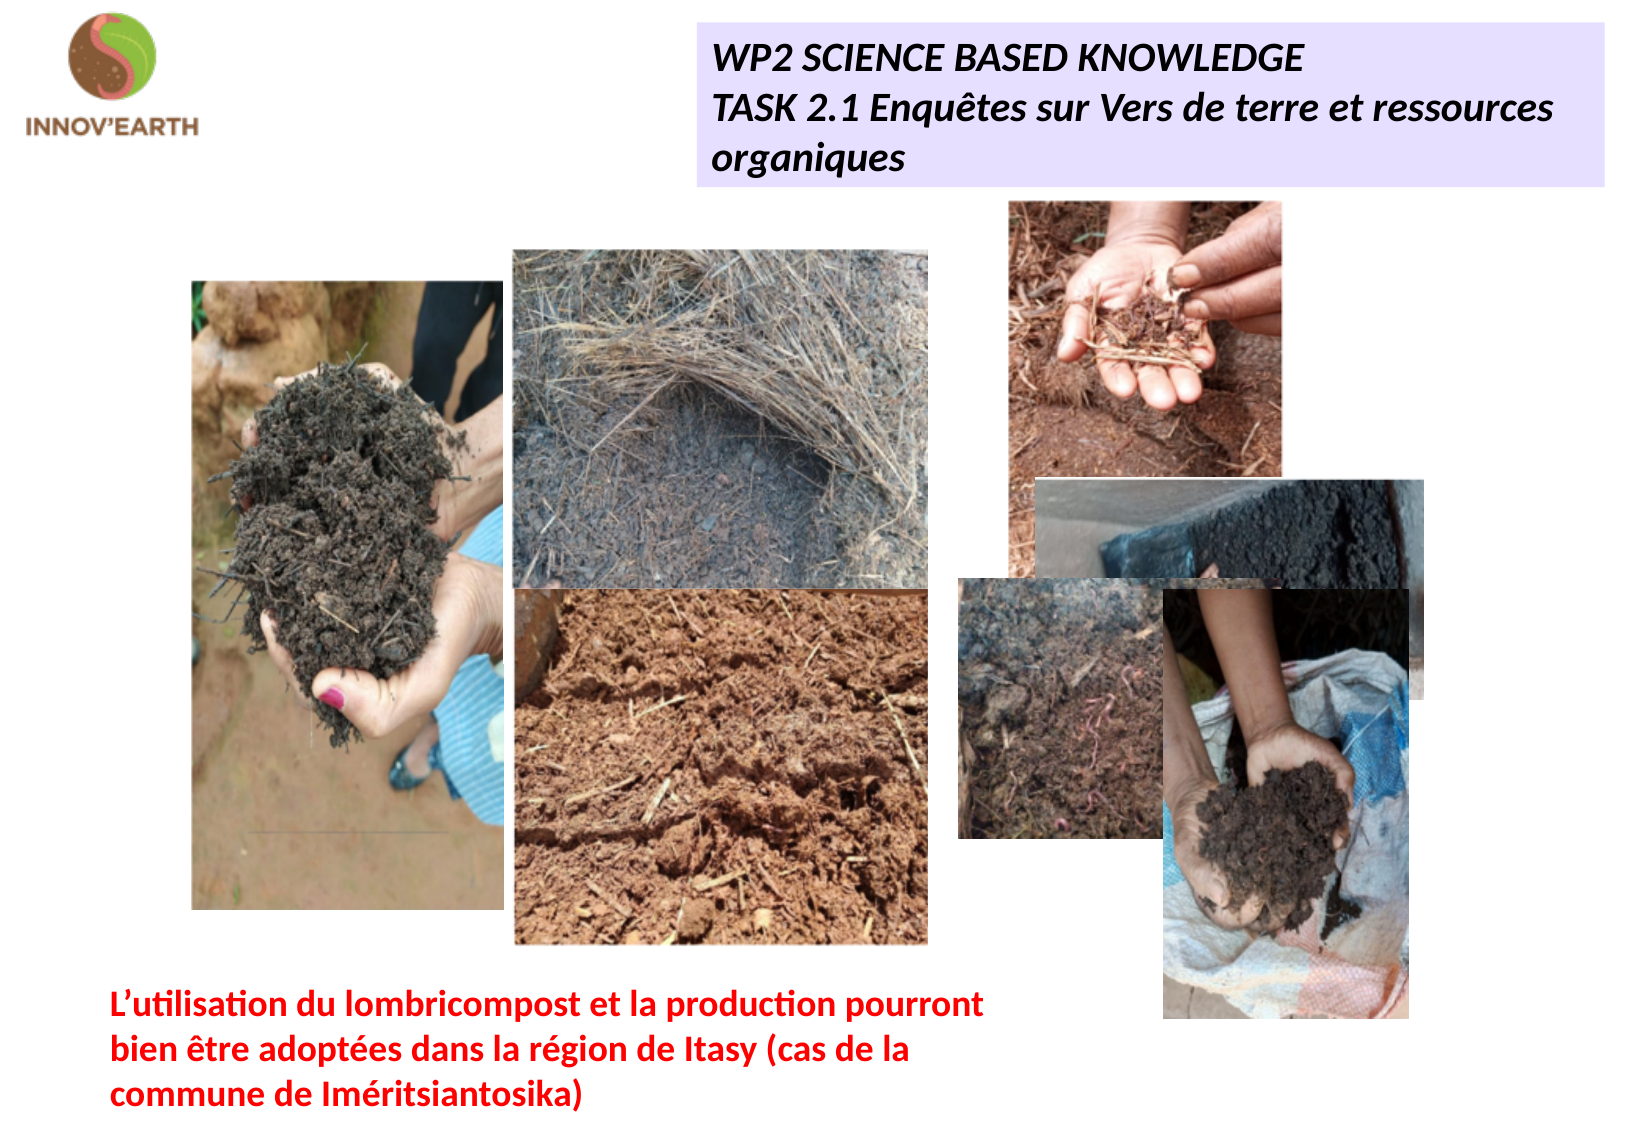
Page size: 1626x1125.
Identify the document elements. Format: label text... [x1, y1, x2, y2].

text_box WP2 SCIENCE BASED KNOWLEDGE TASK 2.1 Enquêtes sur Vers de terre et ressources organiques [696, 22, 1605, 188]
text_box L’utilisation du lombricompost et la production pourront bien être adoptées dans la région de Itasy (cas de la commune de Iméritsiantosika) [94, 971, 1073, 1121]
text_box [190, 190, 1424, 1019]
picture [0, 0, 225, 188]
